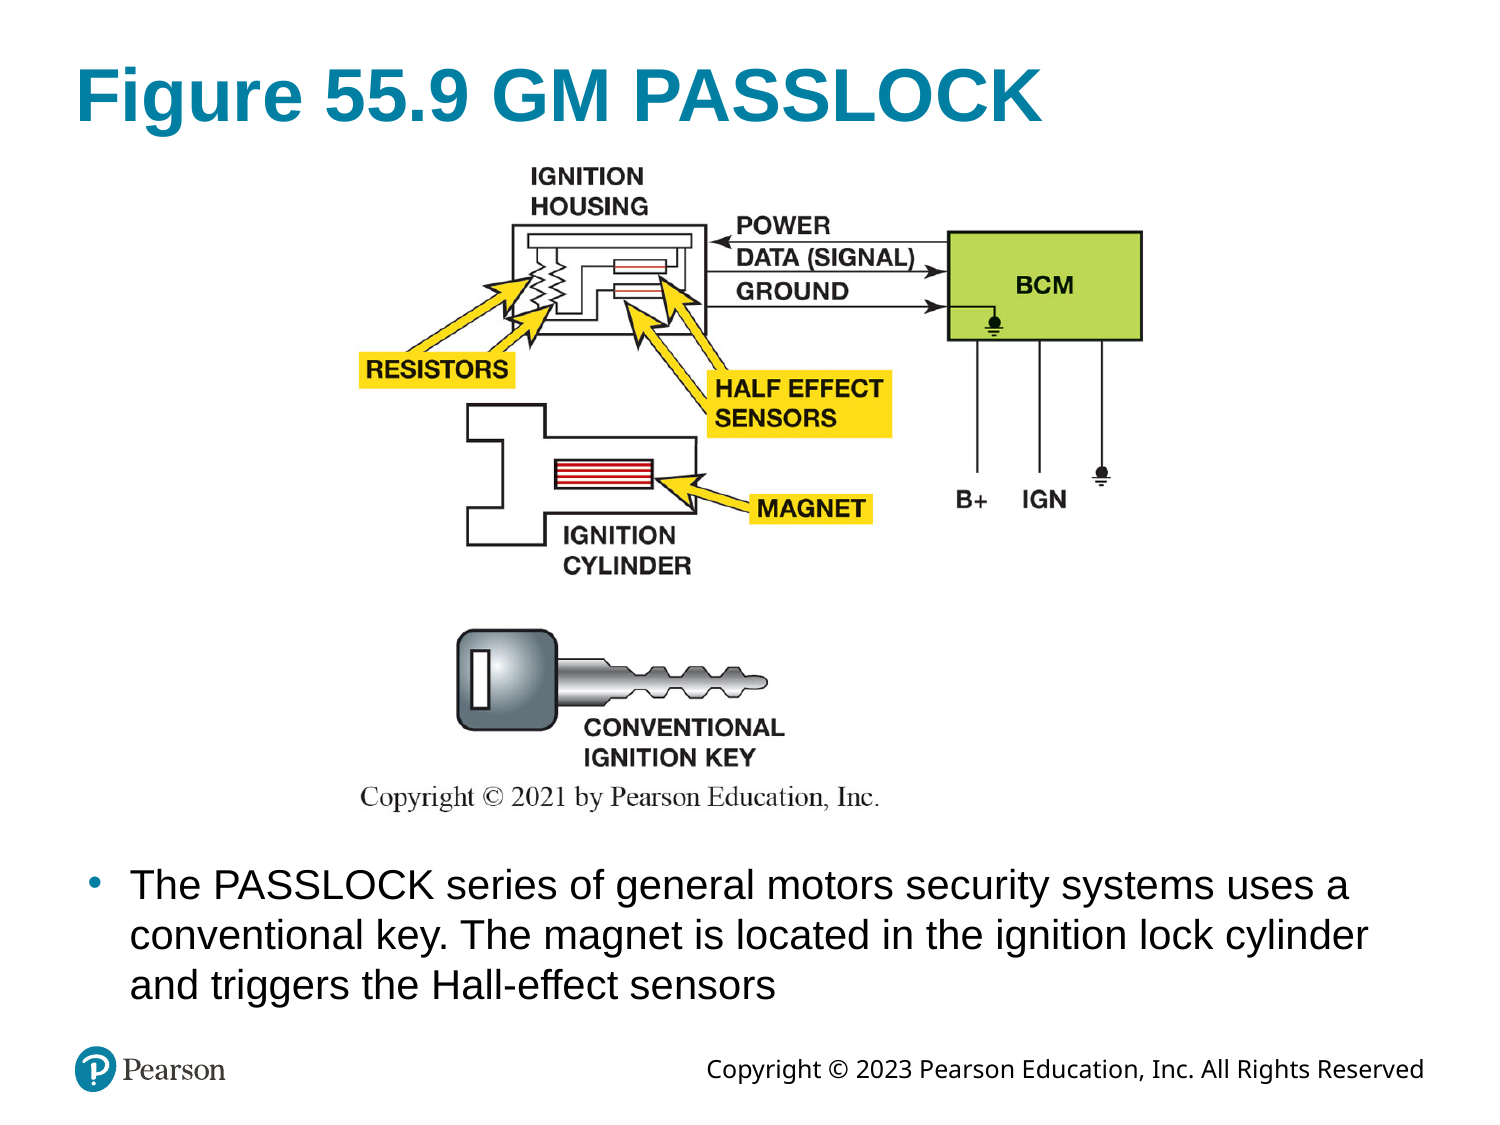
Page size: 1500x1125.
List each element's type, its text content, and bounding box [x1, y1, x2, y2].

list The PASSLOCK series of general motors security systems uses a conventional key. The magnet is located in the ignition lock cylinder and triggers the Hall-effect sensors [87, 849, 1413, 1017]
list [354, 162, 1146, 816]
title Figure 55.9 GM PASSLOCK [75, 38, 1425, 145]
